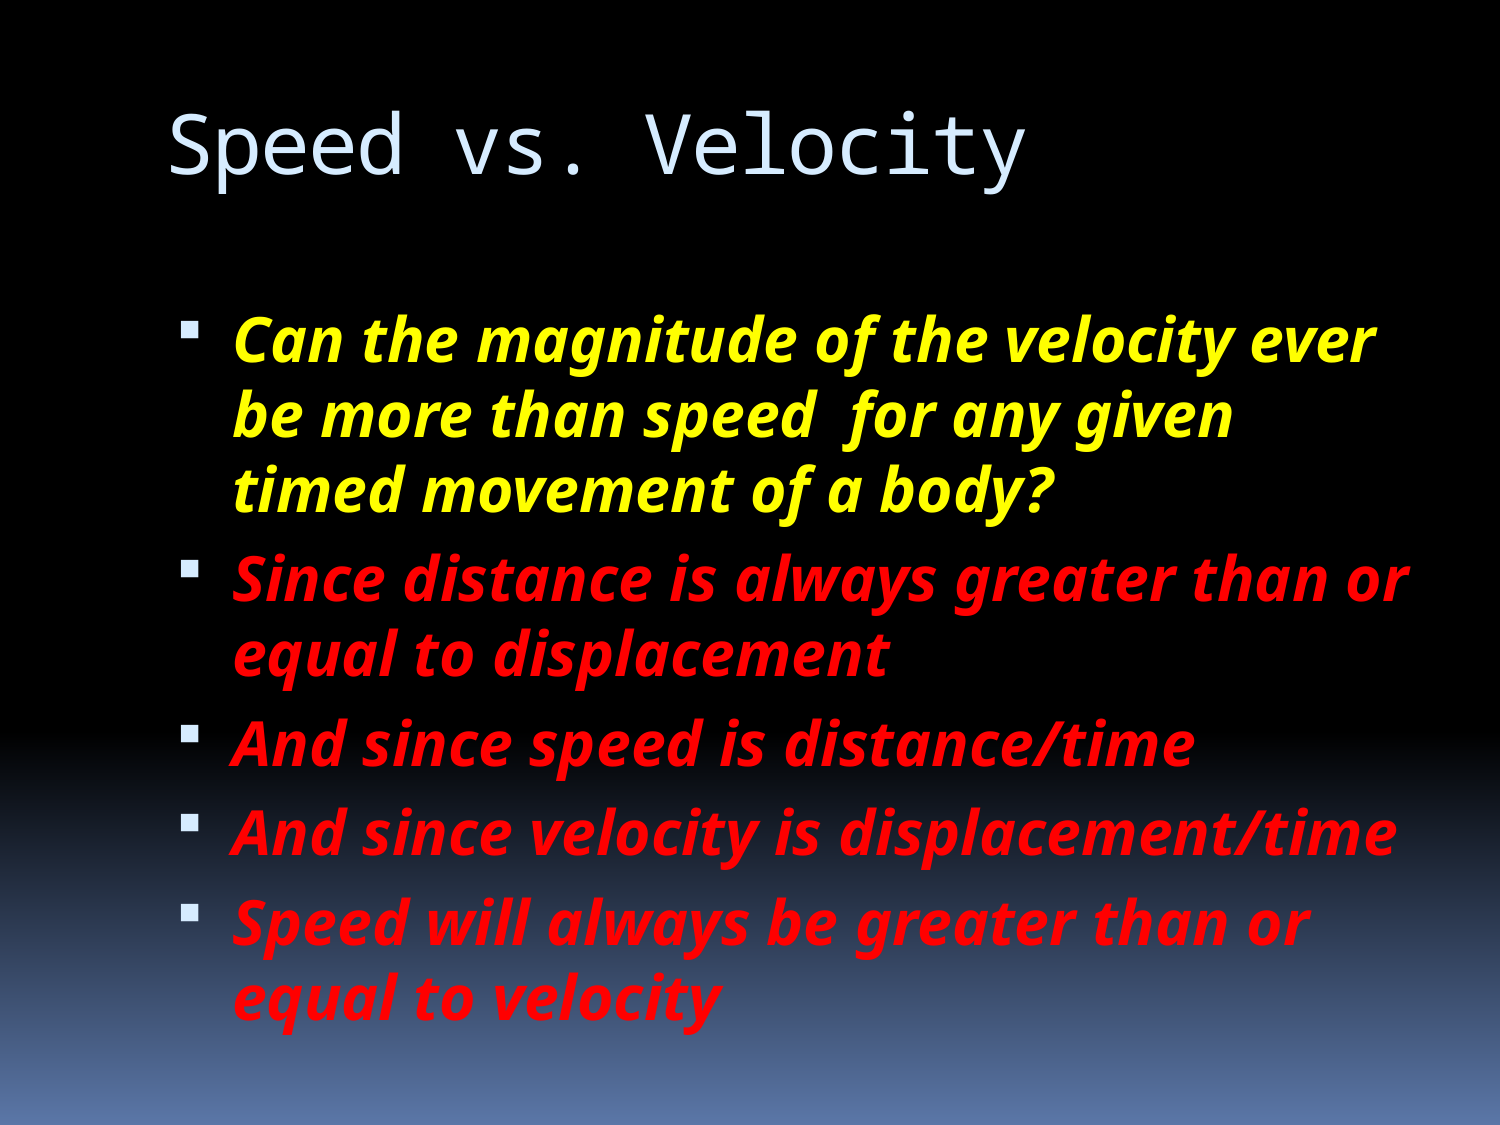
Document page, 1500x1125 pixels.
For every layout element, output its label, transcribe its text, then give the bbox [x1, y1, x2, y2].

title Speed vs. Velocity [150, 83, 1425, 234]
list Can the magnitude of the velocity ever be more than speed for any given timed movement of a body? Since distance is always greater than or equal to displacement And since speed is distance/time And since velocity is displacement/time Speed will always be greater than or equal to velocity [150, 292, 1425, 1043]
